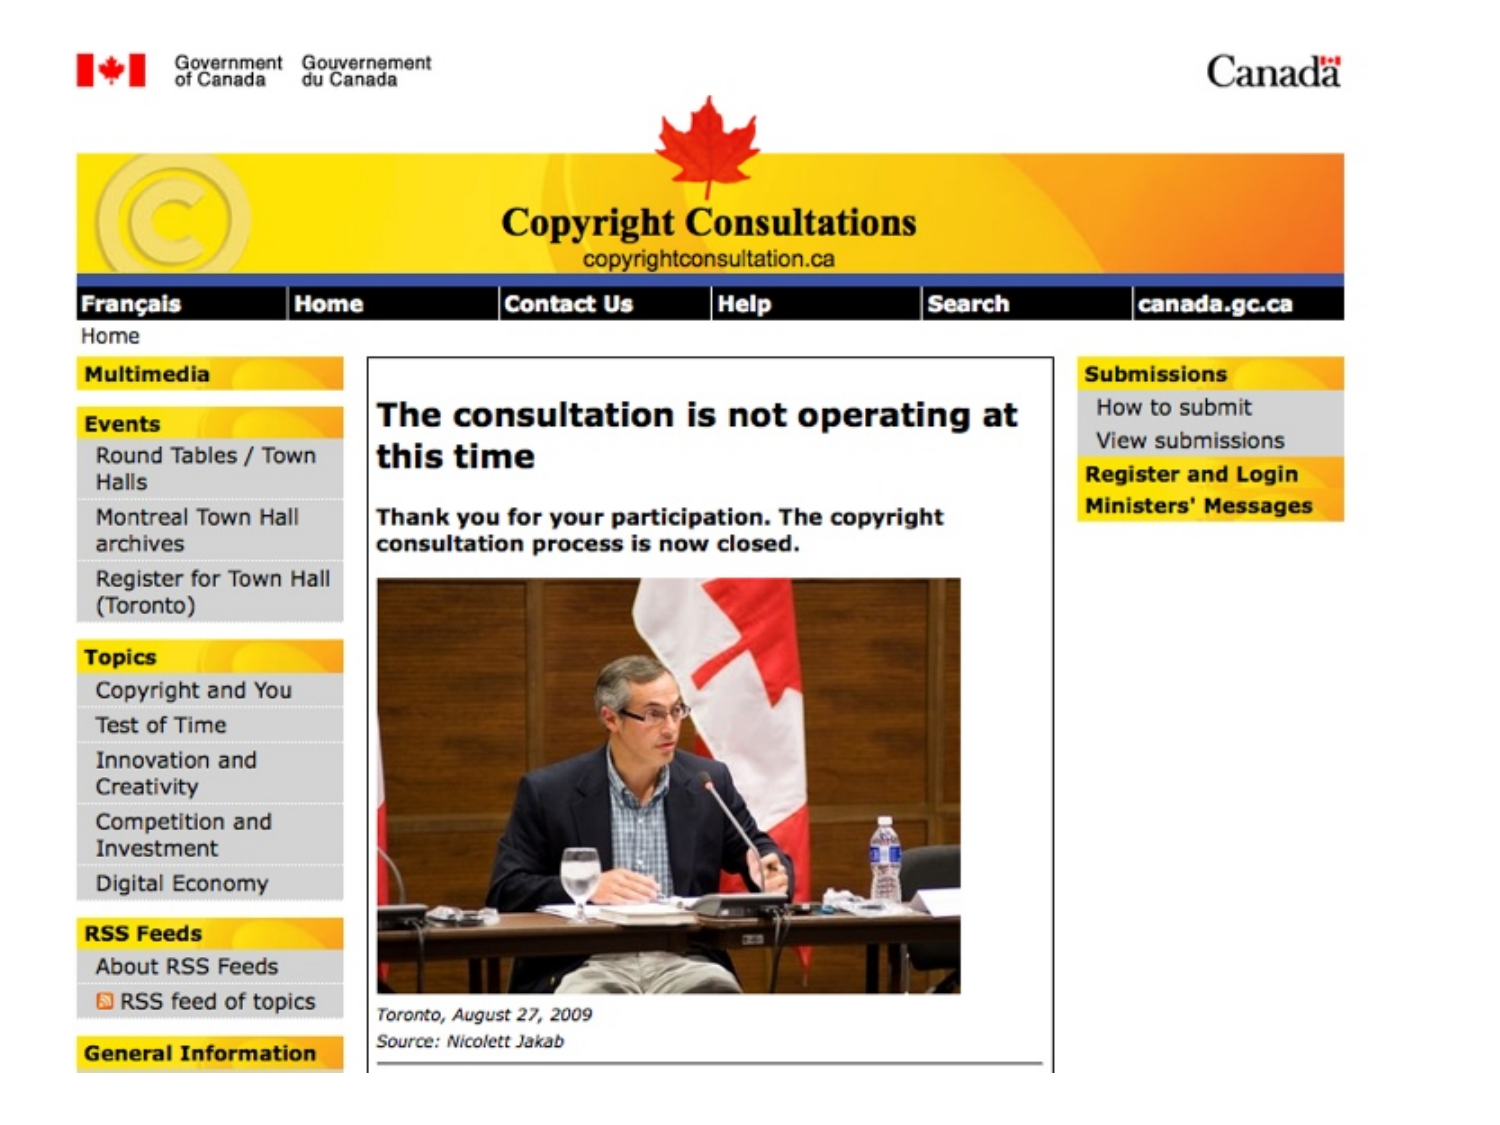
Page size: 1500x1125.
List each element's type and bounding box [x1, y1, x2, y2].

picture [72, 49, 1368, 1074]
